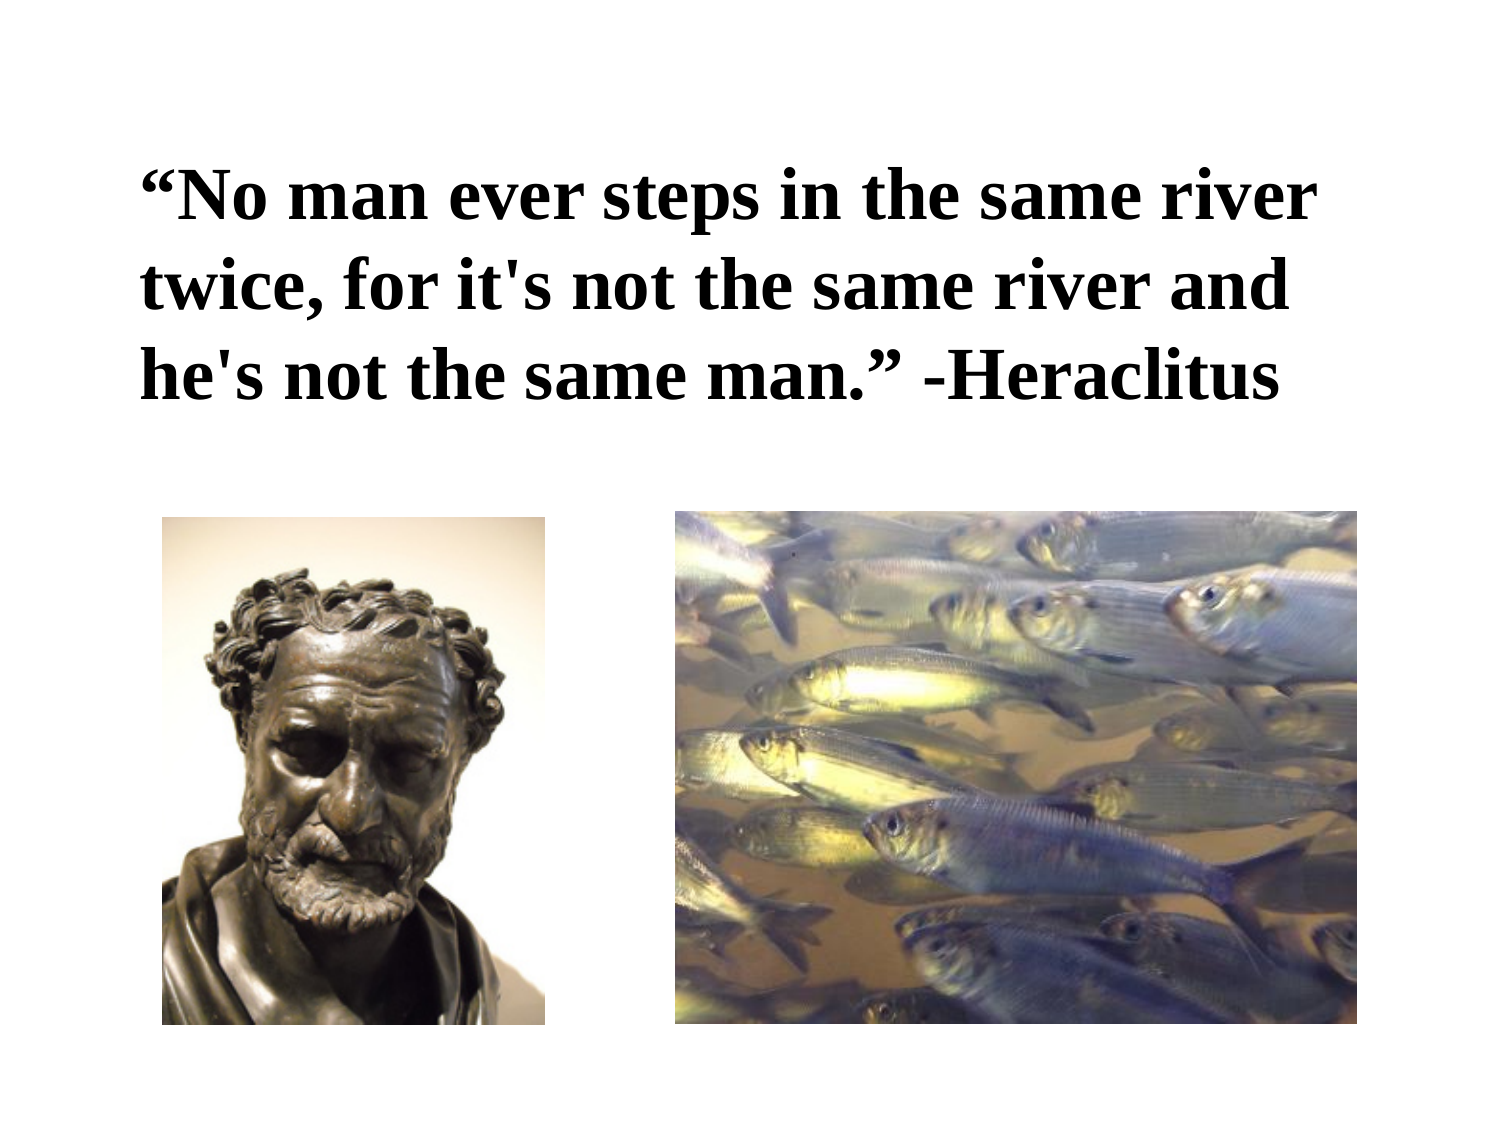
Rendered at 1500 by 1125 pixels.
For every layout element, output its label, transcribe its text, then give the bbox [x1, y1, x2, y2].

text_box “No man ever steps in the same river twice, for it's not the same river and he's not the same man.” -Heraclitus [124, 137, 1400, 423]
picture [162, 516, 545, 1025]
picture [674, 511, 1357, 1024]
